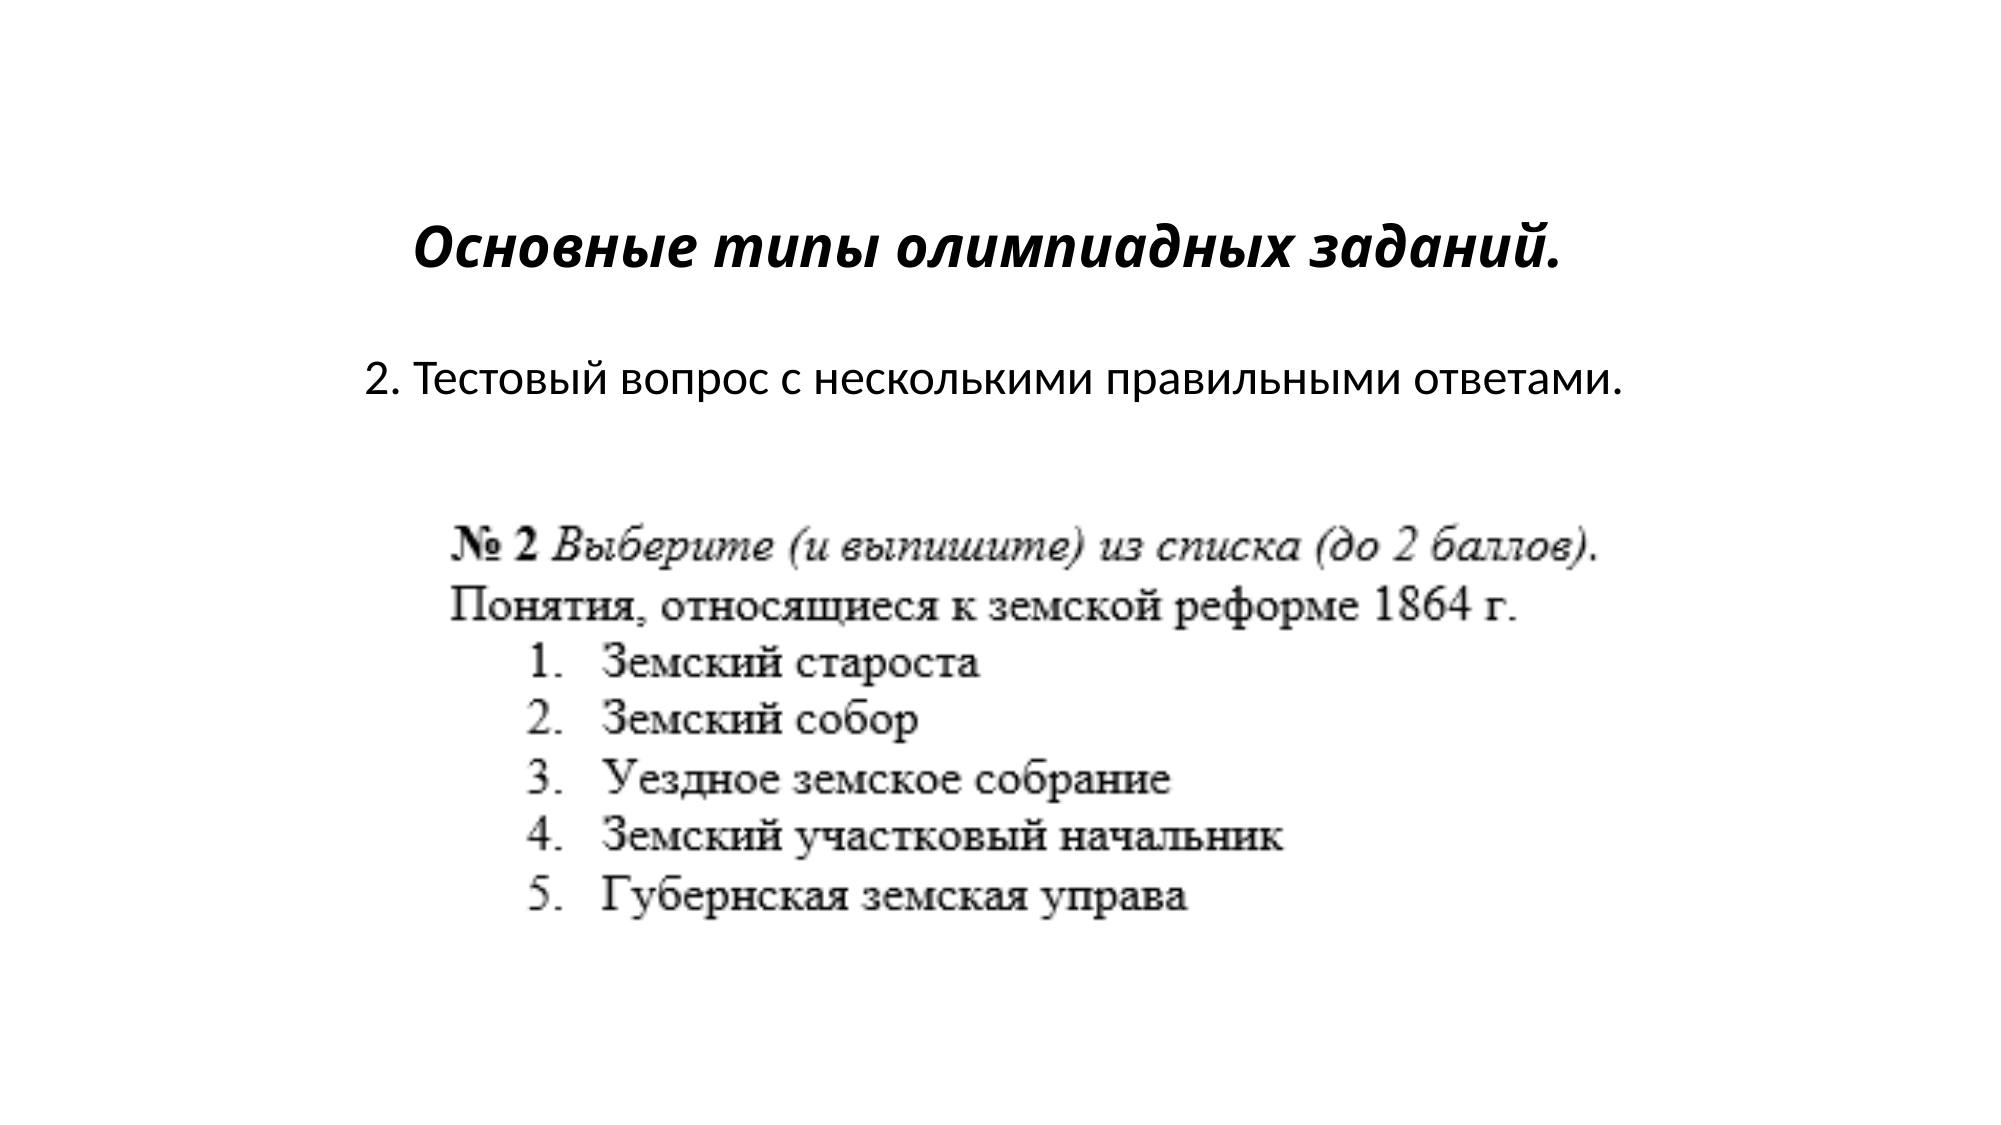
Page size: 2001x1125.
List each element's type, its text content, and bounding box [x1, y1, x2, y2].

title Основные типы олимпиадных заданий. [249, 184, 1750, 294]
subtitle 2. Тестовый вопрос с несколькими правильными ответами. [249, 343, 1750, 1013]
picture [383, 467, 1750, 952]
